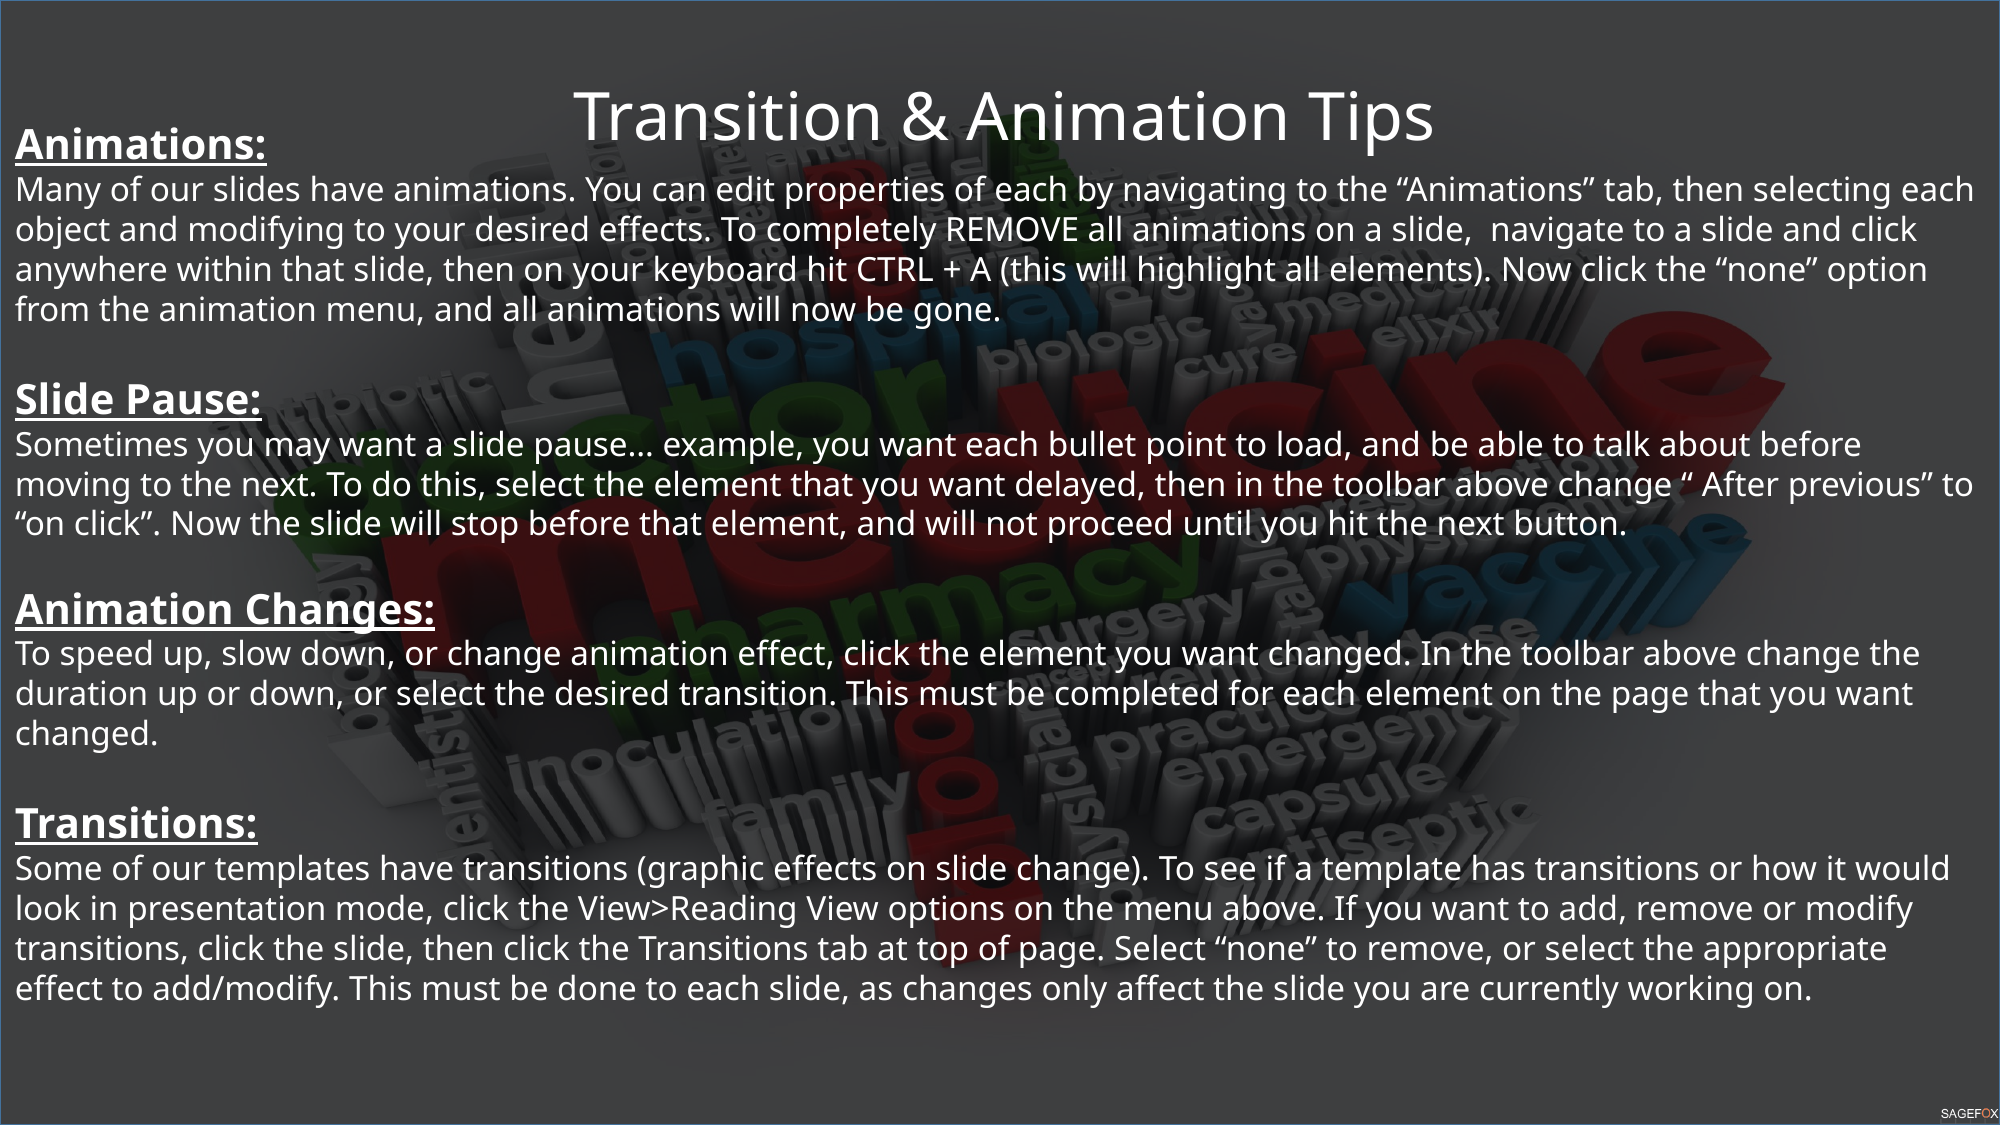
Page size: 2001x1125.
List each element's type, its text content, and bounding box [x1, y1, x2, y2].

text_box Animations: Many of our slides have animations. You can edit properties of each by navigating to the “Animations” tab, then selecting each object and modifying to your desired effects. To completely REMOVE all animations on a slide, navigate to a slide and click anywhere within that slide, then on your keyboard hit CTRL + A (this will highlight all elements). Now click the “none” option from the animation menu, and all animations will now be gone. Slide Pause: Sometimes you may want a slide pause… example, you want each bullet point to load, and be able to talk about before moving to the next. To do this, select the element that you want delayed, then in the toolbar above change “ After previous” to “on click”. Now the slide will stop before that element, and will not proceed until you hit the next button. Animation Changes: To speed up, slow down, or change animation effect, click the element you want changed. In the toolbar above change the duration up or down, or select the desired transition. This must be completed for each element on the page that you want changed. Transitions: Some of our templates have transitions (graphic effects on slide change). To see if a template has transitions or how it would look in presentation mode, click the View>Reading View options on the menu above. If you want to add, remove or modify transitions, click the slide, then click the Transitions tab at top of page. Select “none” to remove, or select the appropriate effect to add/modify. This must be done to each slide, as changes only affect the slide you are currently working on. [0, 0, 2000, 1125]
title Transition & Animation Tips [477, 59, 1532, 177]
